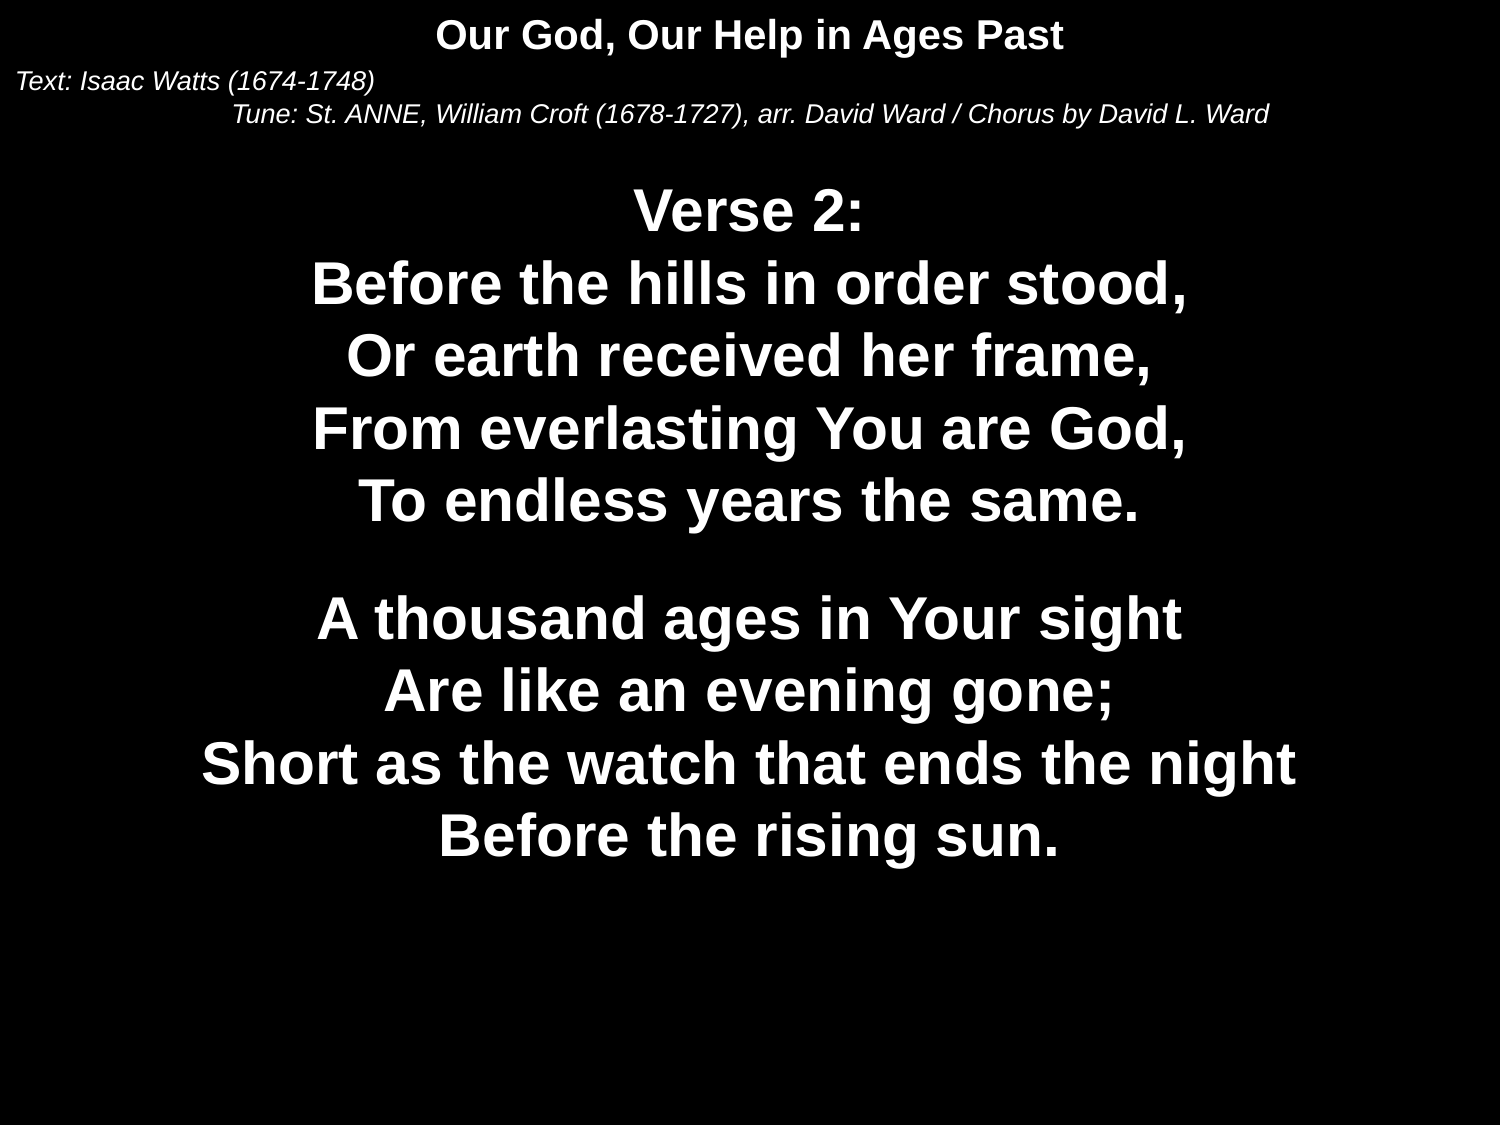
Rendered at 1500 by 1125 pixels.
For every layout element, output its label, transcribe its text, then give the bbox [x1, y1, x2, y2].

text_box Our God, Our Help in Ages Past [0, 0, 1500, 56]
text_box Text: Isaac Watts (1674-1748) Tune: St. ANNE, William Croft (1678-1727), arr. David Ward / Chorus by David L. Ward [0, 56, 1500, 136]
text_box Verse 2: Before the hills in order stood, Or earth received her frame, From everlasting You are God, To endless years the same. A thousand ages in Your sight Are like an evening gone; Short as the watch that ends the night Before the rising sun. [0, 164, 1500, 921]
